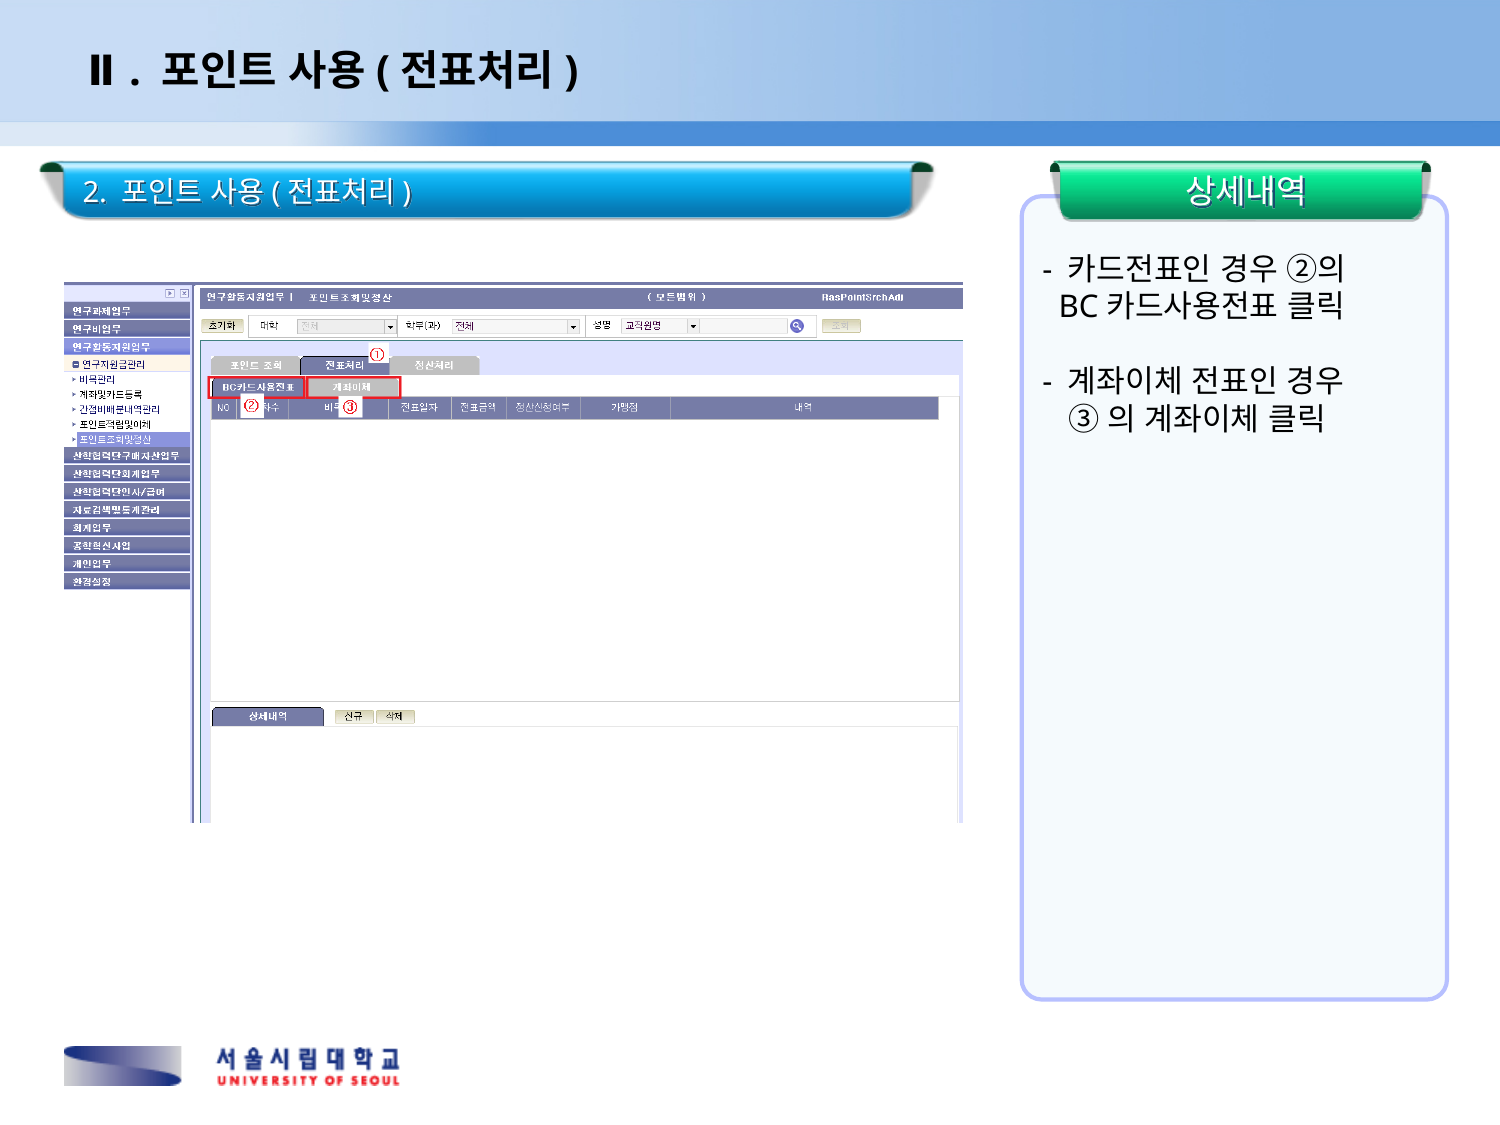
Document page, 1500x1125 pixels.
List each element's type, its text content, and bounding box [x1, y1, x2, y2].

picture [0, 0, 1500, 1125]
text_box - 카드전표인 경우 ②의 BC카드사용전표 클릭 - 계좌이체 전표인 경우 ③의 계좌이체 클릭 [1021, 201, 1447, 1000]
title Ⅱ. 포인트 사용(전표처리) [76, 18, 1412, 126]
